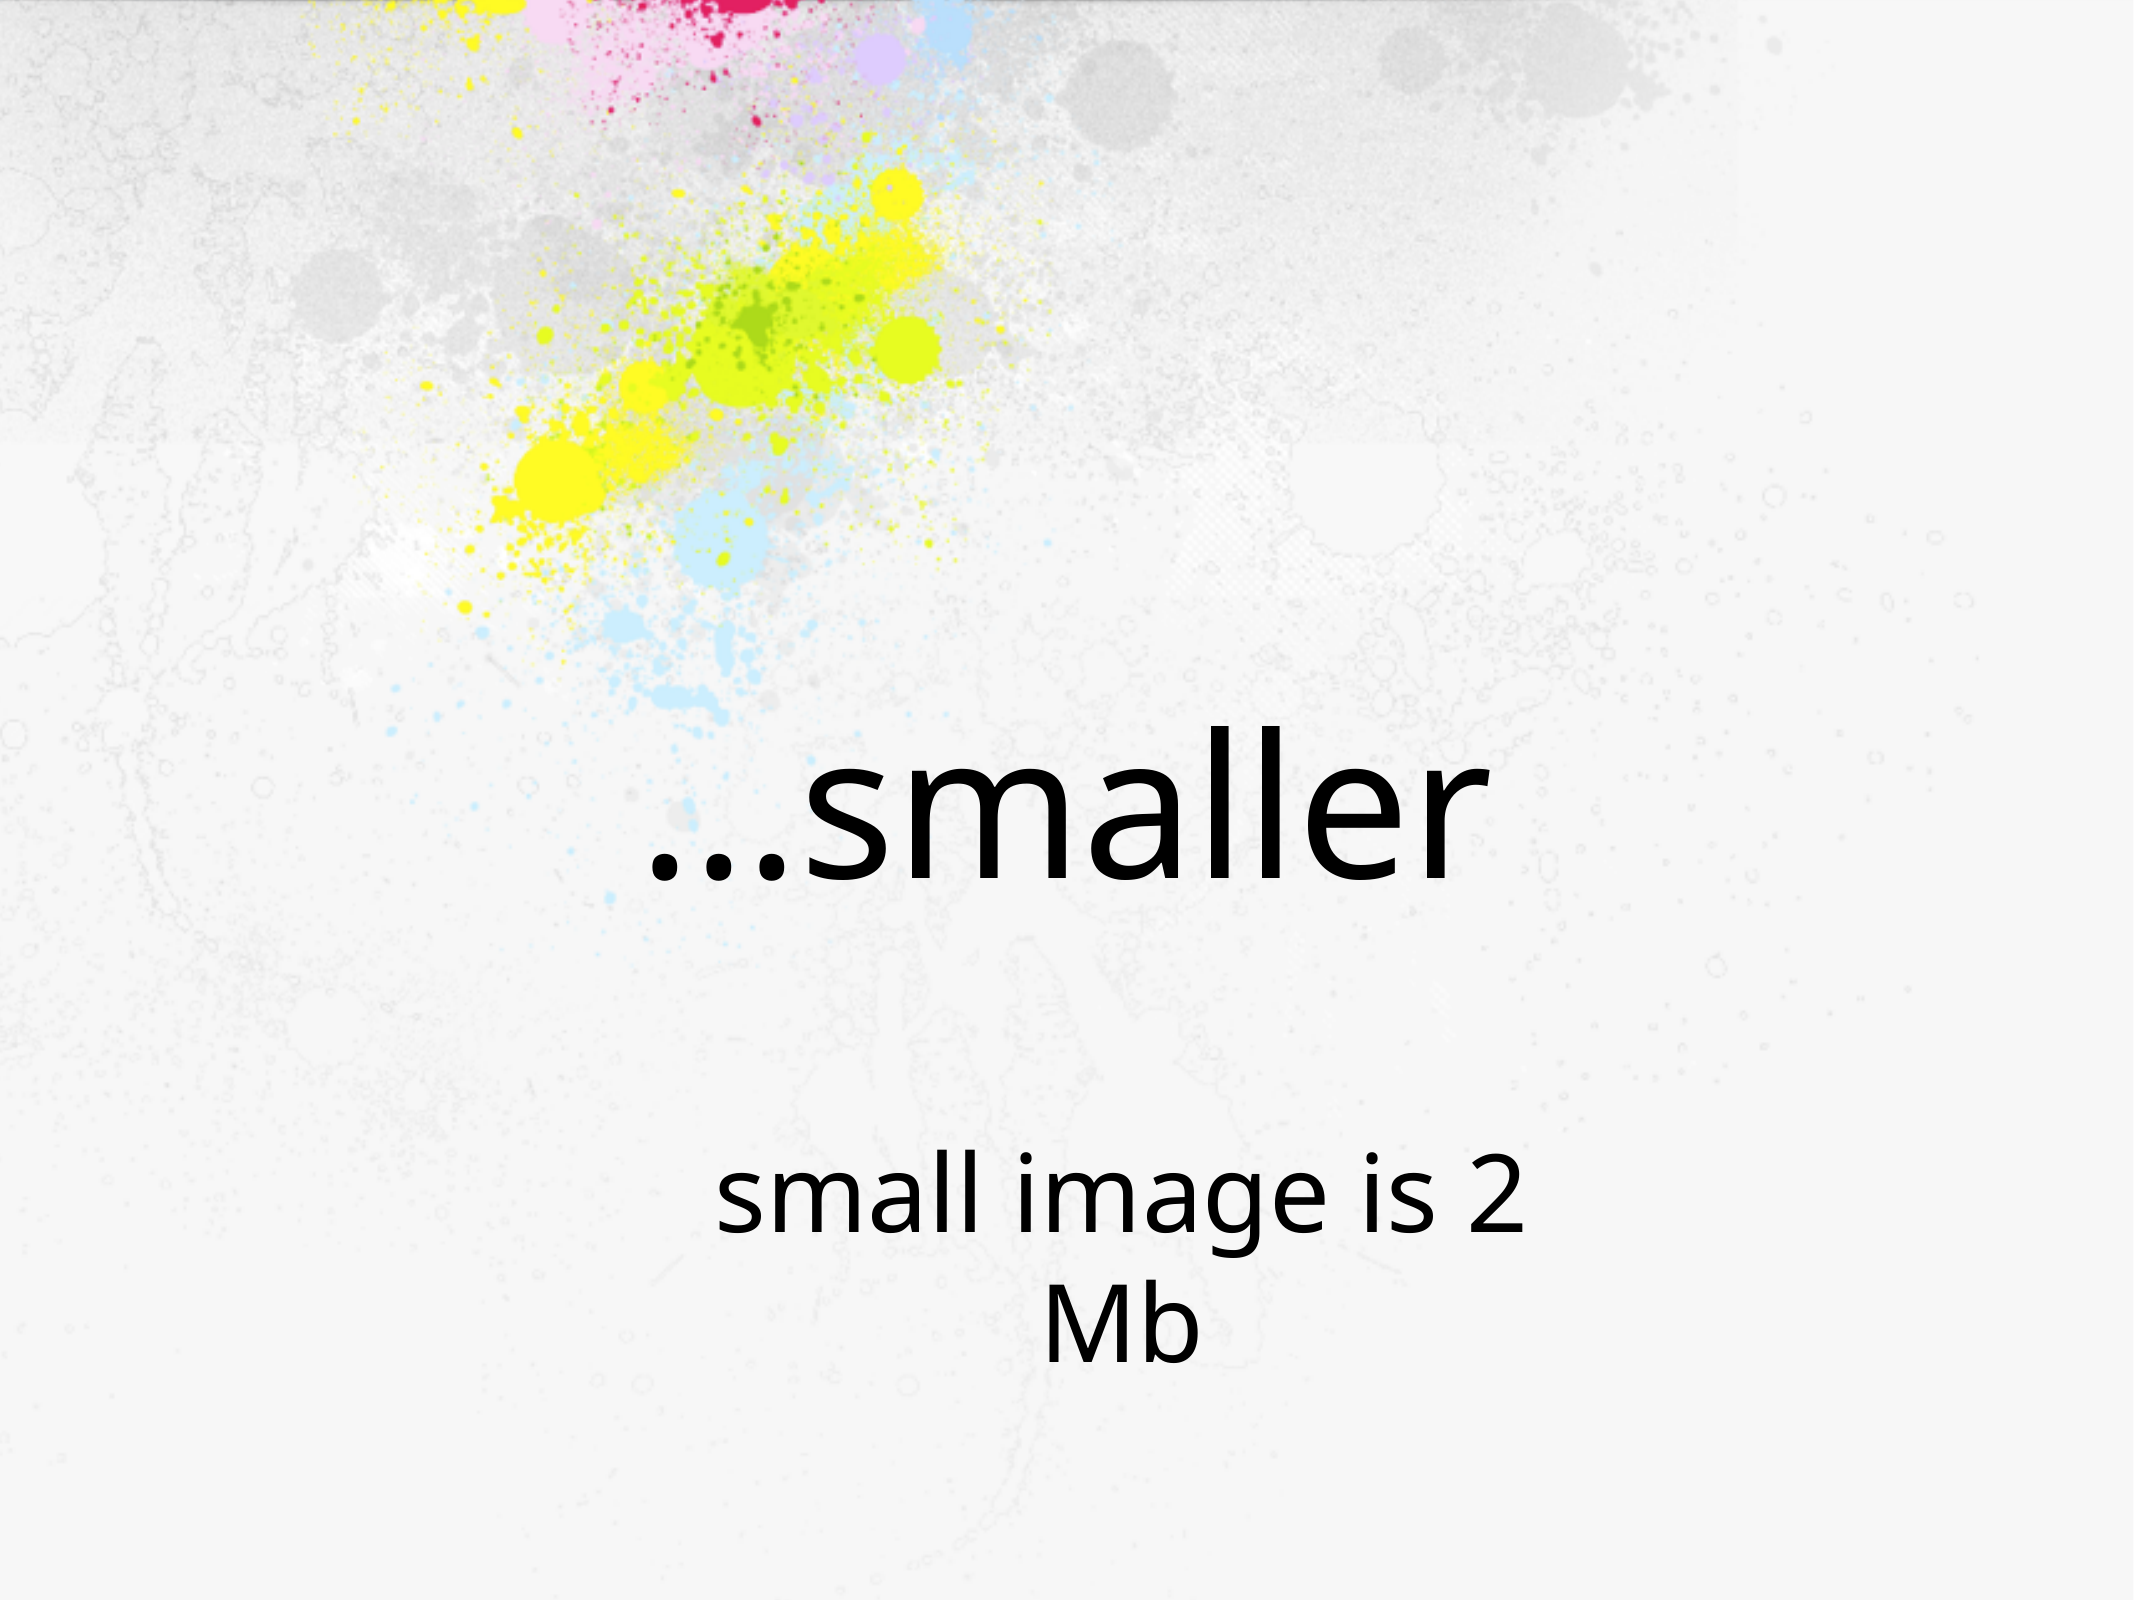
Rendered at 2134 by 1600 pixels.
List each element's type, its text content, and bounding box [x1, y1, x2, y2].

picture [0, 0, 2134, 1600]
text_box small image is 2 Mb [650, 1115, 1594, 1393]
text_box ...smaller [593, 670, 1538, 928]
